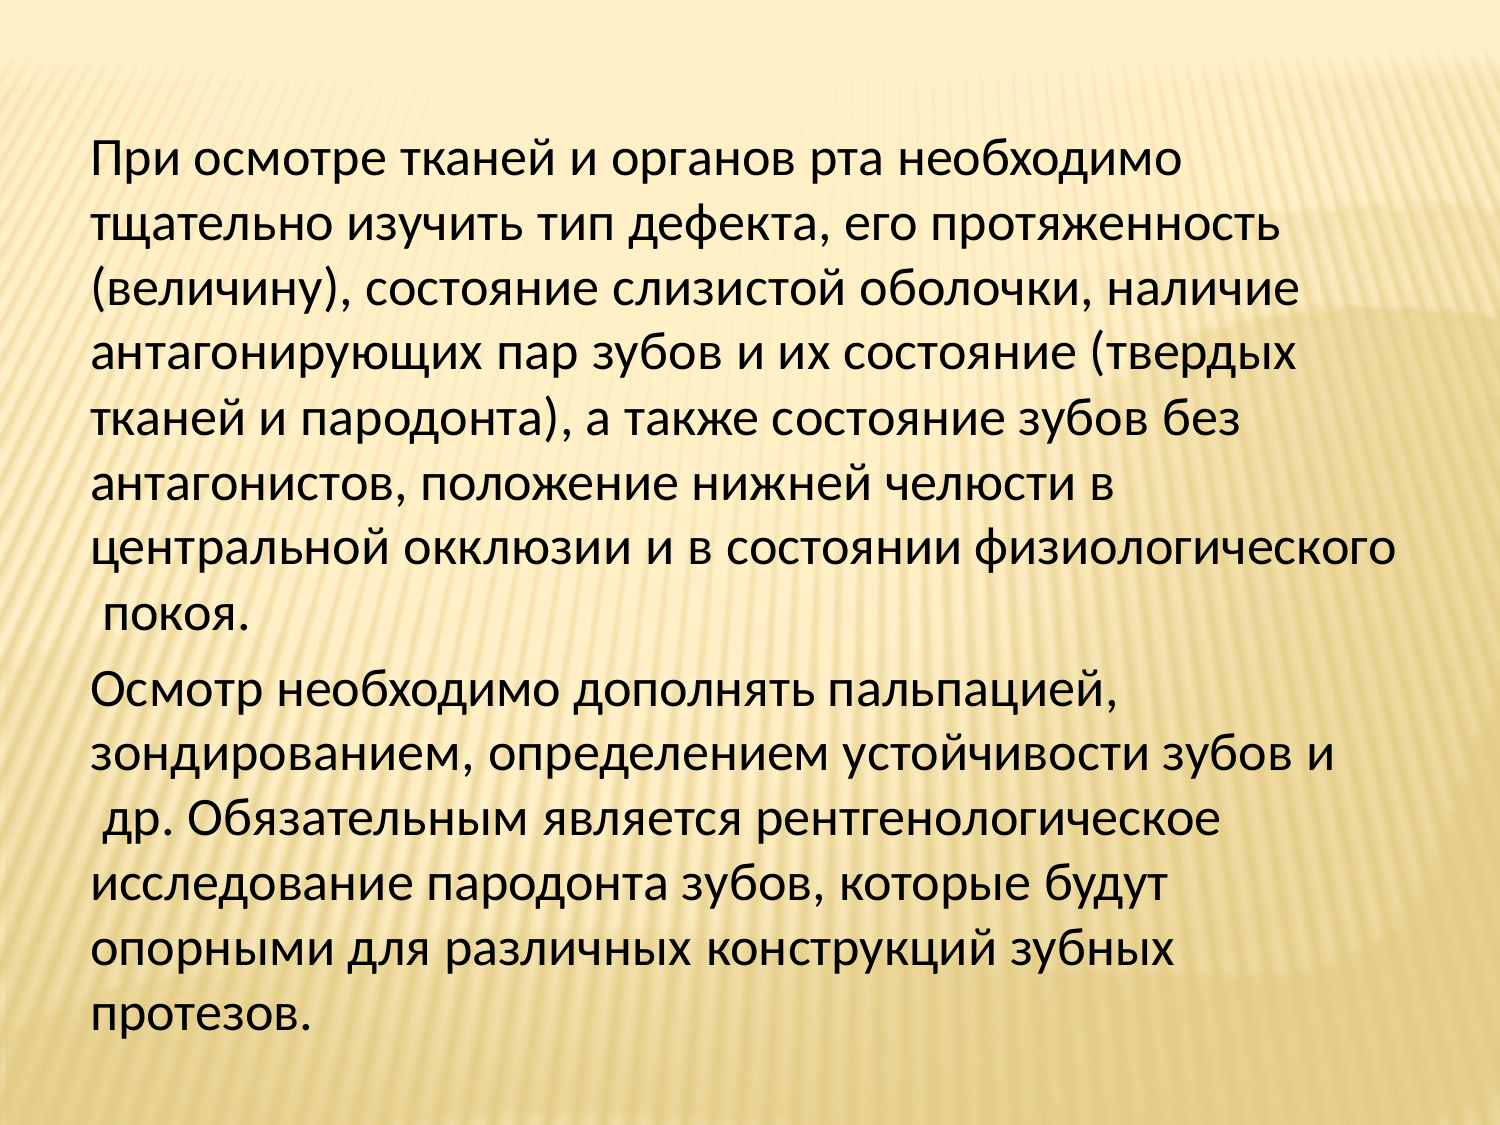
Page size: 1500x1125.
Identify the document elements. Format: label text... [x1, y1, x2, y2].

text_box При осмотре тканей и органов рта необходимо тщательно изучить тип дефекта, его протяженность (величину), состояние слизистой оболочки, наличие антагонирующих пар зубов и их состояние (твердых тканей и пародонта), а также состояние зубов без антагонистов, положение нижней челюсти в центральной окклюзии и в состоянии физиологического покоя. Осмотр необходимо дополнять пальпацией, зондированием, определением устойчивости зубов и др. Обязательным является рентгенологическое исследование пародонта зубов, которые будут опорными для различных конструкций зубных протезов. [87, 119, 1406, 1042]
